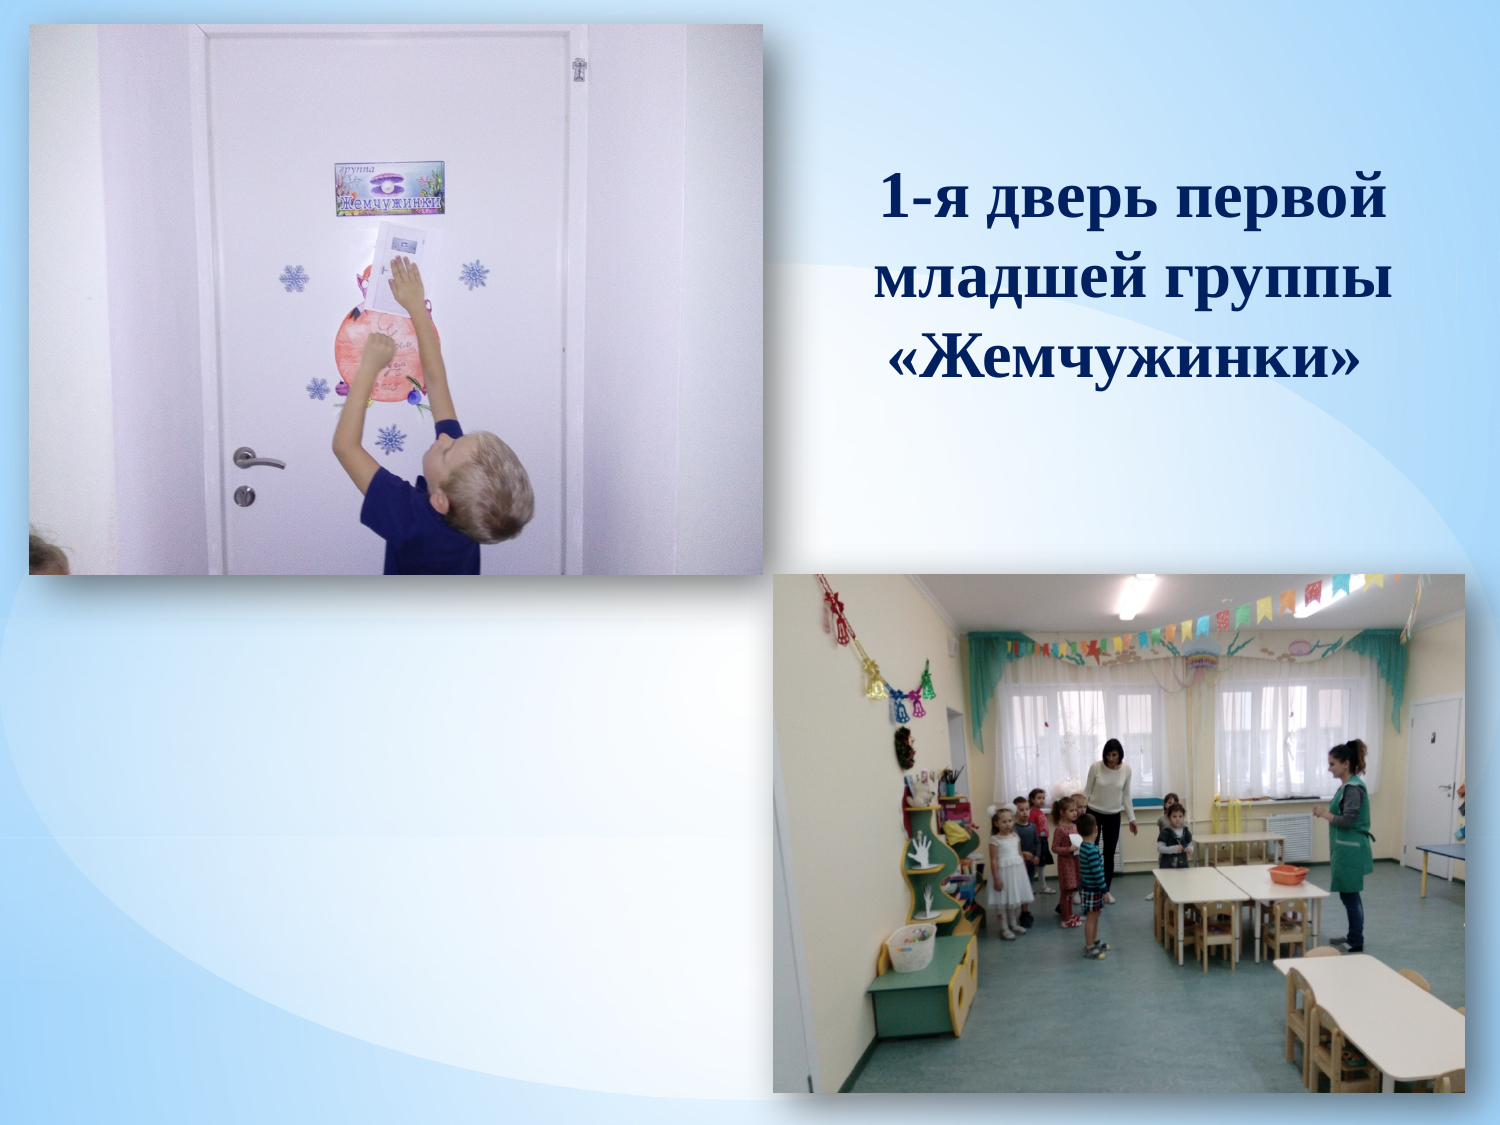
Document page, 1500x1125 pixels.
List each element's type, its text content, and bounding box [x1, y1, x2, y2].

picture [29, 24, 763, 575]
text_box 1-я дверь первой младшей группы «Жемчужинки» [796, 39, 1471, 502]
picture [773, 574, 1465, 1093]
